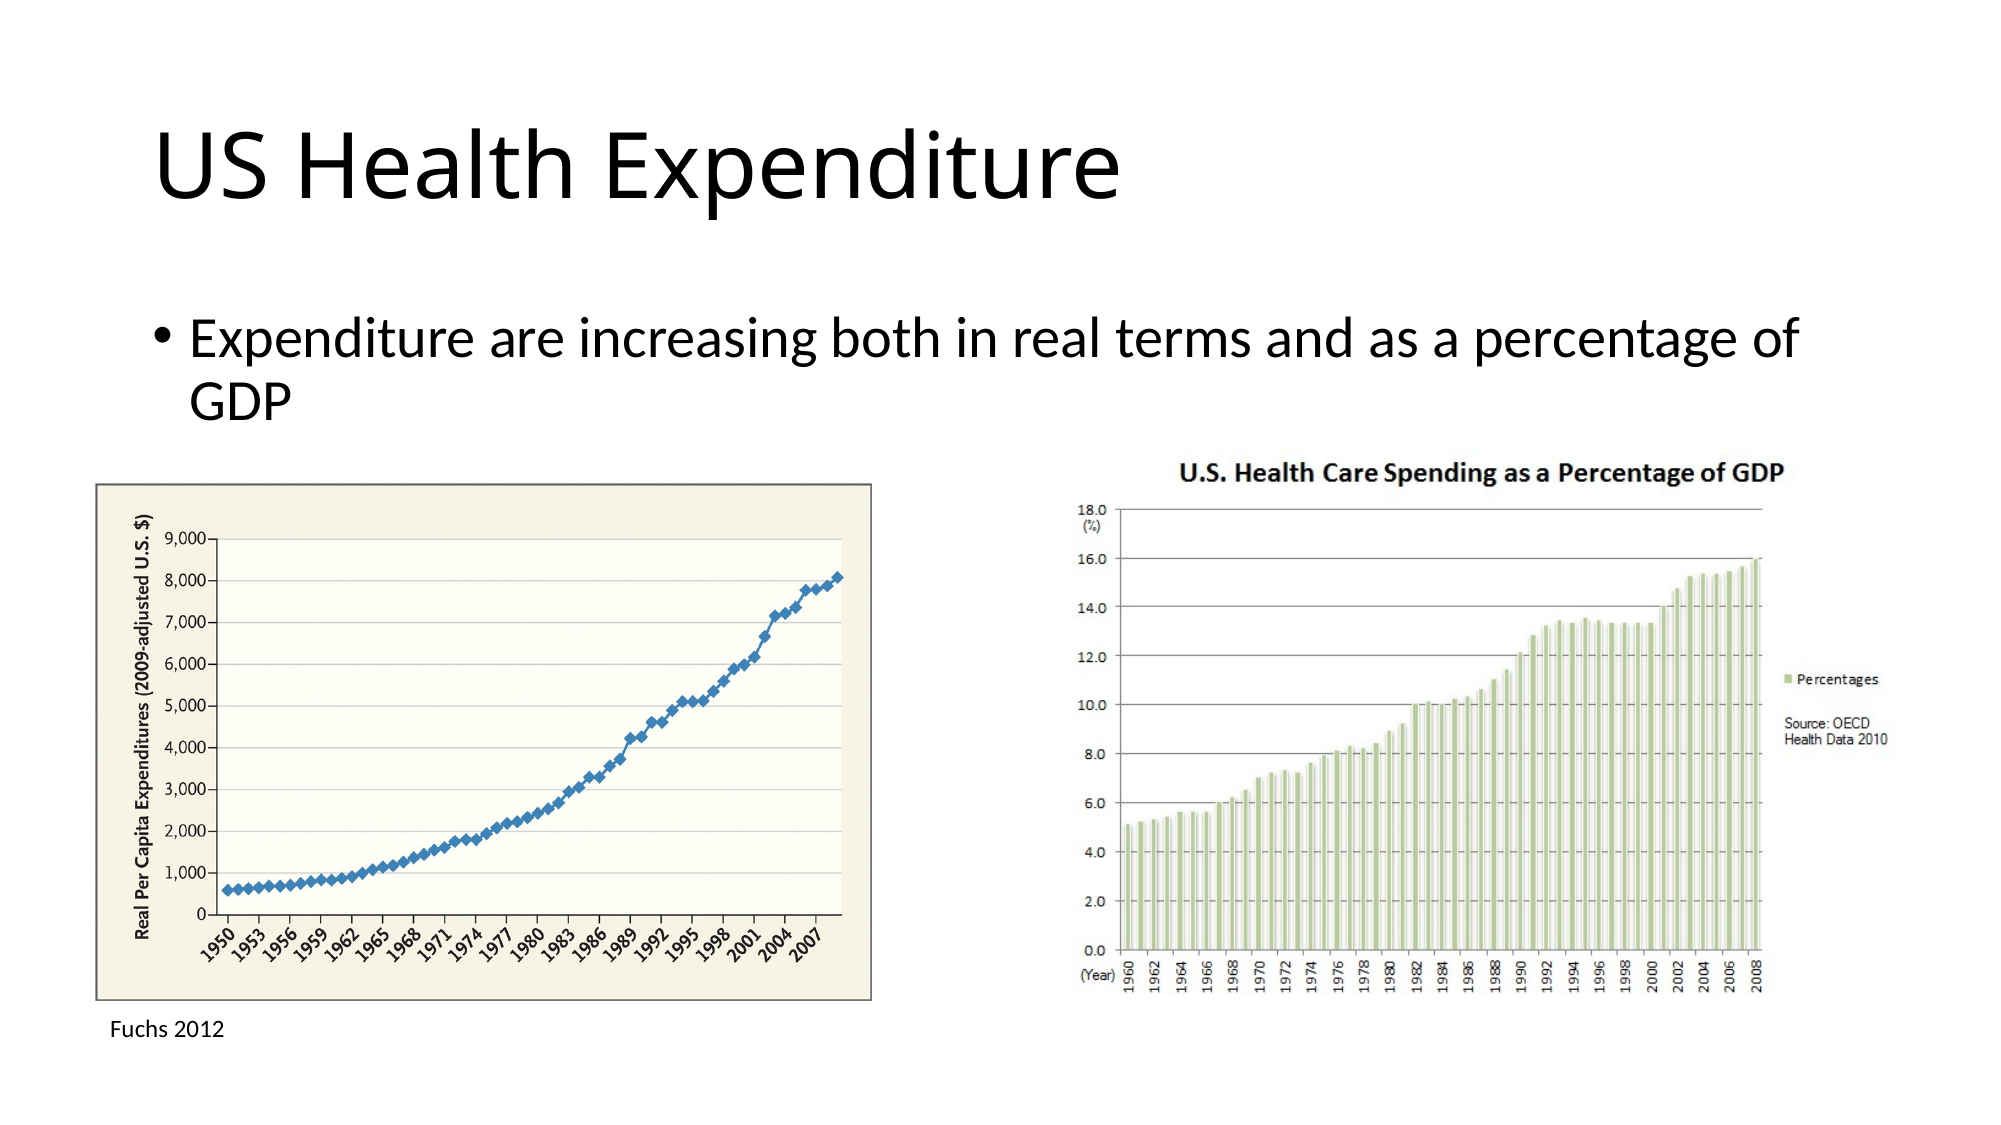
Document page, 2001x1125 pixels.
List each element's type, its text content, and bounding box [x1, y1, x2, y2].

text_box Fuchs 2012 [95, 1005, 287, 1050]
picture [1071, 445, 1895, 1001]
title US Health Expenditure [137, 59, 1863, 278]
list Expenditure are increasing both in real terms and as a percentage of GDP [137, 299, 1863, 1014]
picture [95, 483, 872, 1001]
